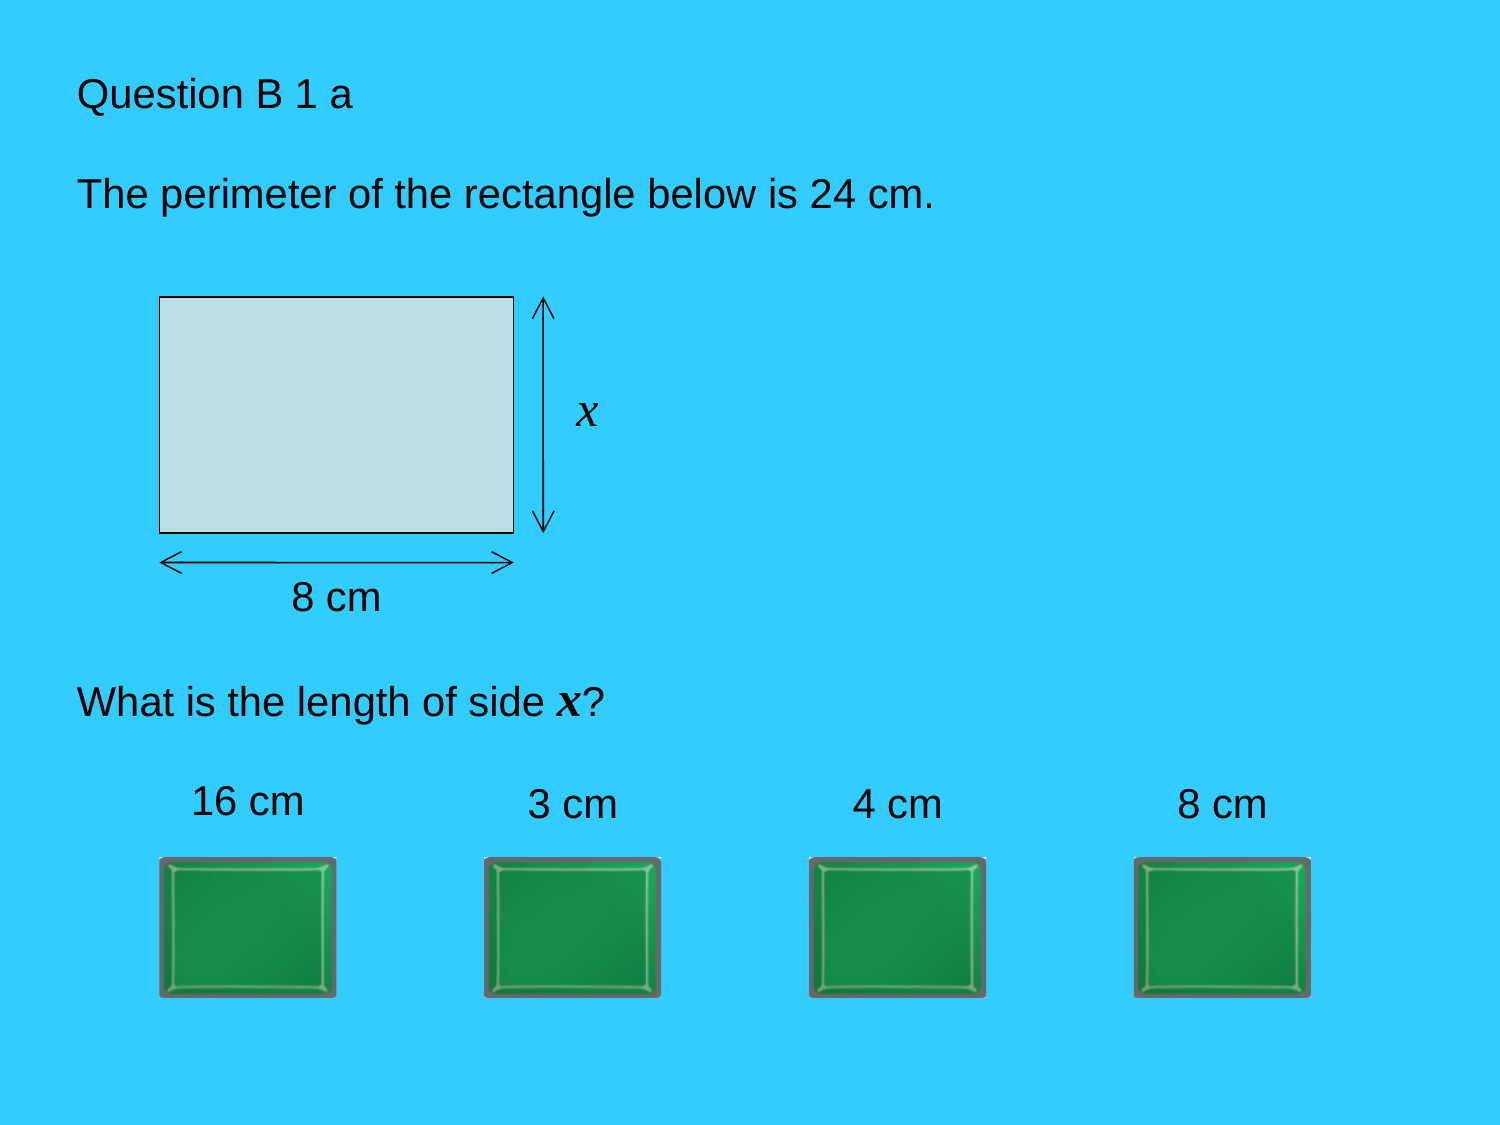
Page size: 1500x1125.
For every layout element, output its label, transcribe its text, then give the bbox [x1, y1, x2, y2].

text_box [485, 551, 514, 574]
text_box 3 cm [425, 769, 721, 834]
picture [1133, 857, 1312, 999]
text_box Question B 1 a The perimeter of the rectangle below is 24 cm. What is the length of side x? [62, 59, 1400, 735]
picture [808, 857, 987, 999]
picture [483, 857, 662, 999]
text_box x [544, 369, 632, 444]
text_box [159, 296, 514, 533]
text_box 8 cm [188, 562, 485, 628]
text_box [531, 296, 555, 534]
picture [159, 857, 337, 999]
text_box 16 cm [100, 766, 396, 832]
text_box 4 cm [750, 769, 1046, 834]
text_box [159, 551, 188, 574]
text_box 8 cm [1074, 769, 1371, 834]
